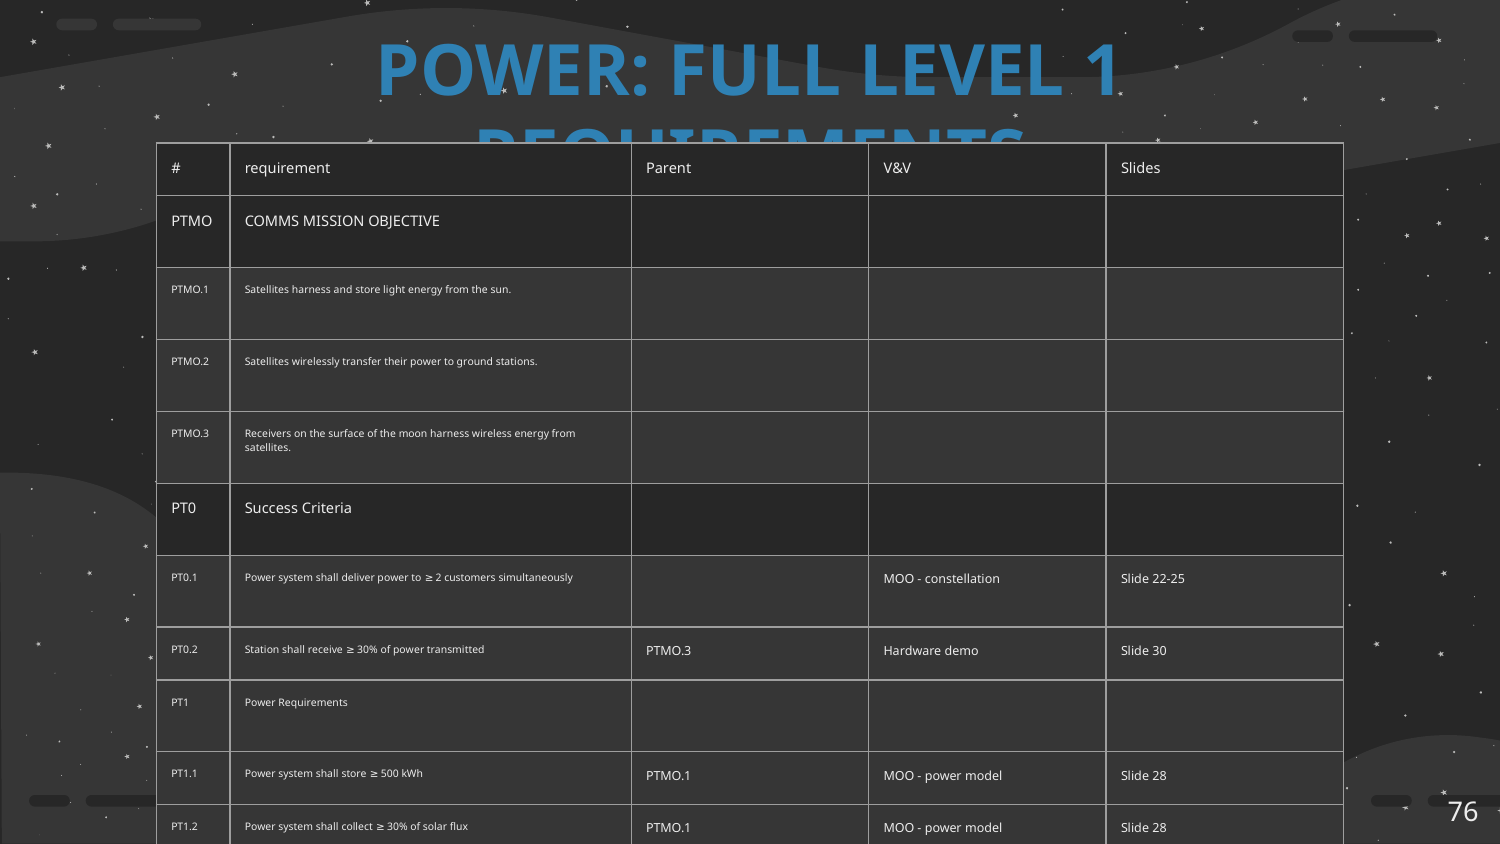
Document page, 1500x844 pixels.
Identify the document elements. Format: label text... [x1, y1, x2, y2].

table_header requirement [231, 144, 631, 195]
table_cell [869, 412, 1105, 483]
table_cell Success Criteria [231, 484, 631, 555]
table_cell [869, 340, 1105, 411]
table_cell MOO - power model [869, 805, 1105, 844]
table_cell Slide 28 [1107, 805, 1343, 844]
table_cell Power system shall store ≥ 500 kWh [231, 752, 631, 804]
table_cell [1107, 268, 1343, 339]
table_cell [632, 484, 868, 555]
table_cell [1107, 196, 1343, 267]
table_cell PTMO.1 [632, 752, 868, 804]
table_cell MOO - constellation [869, 556, 1105, 626]
table_cell PT0 [157, 484, 229, 555]
table_cell [632, 412, 868, 483]
table_cell [1107, 340, 1343, 411]
table_cell PT0.2 [157, 628, 229, 679]
table_cell Power Requirements [231, 681, 631, 751]
table_header # [157, 144, 229, 195]
table_cell PTMO.2 [157, 340, 229, 411]
table_cell Station shall receive ≥ 30% of power transmitted [231, 628, 631, 679]
table_cell [632, 681, 868, 751]
table_cell PT1.2 [157, 805, 229, 844]
table_cell Slide 28 [1107, 752, 1343, 804]
table_cell Satellites harness and store light energy from the sun. [231, 268, 631, 339]
table_cell [869, 484, 1105, 555]
table_header Slides [1107, 144, 1343, 195]
table_cell Receivers on the surface of the moon harness wireless energy from satellites. [231, 412, 631, 483]
table_cell [632, 268, 868, 339]
table_cell [1107, 681, 1343, 751]
table_header V&V [869, 144, 1105, 195]
table_cell PT1.1 [157, 752, 229, 804]
slide_number ‹#› [1403, 779, 1494, 844]
table_cell PTMO.3 [632, 628, 868, 679]
title POWER: FULL LEVEL 1 REQUIREMENTS [124, 63, 1376, 157]
table_cell Power system shall deliver power to ≥ 2 customers simultaneously [231, 556, 631, 626]
table_cell Power system shall collect ≥ 30% of solar flux [231, 805, 631, 844]
table_cell Satellites wirelessly transfer their power to ground stations. [231, 340, 631, 411]
table_cell [869, 681, 1105, 751]
table_cell Hardware demo [869, 628, 1105, 679]
table_cell PTMO.3 [157, 412, 229, 483]
table_cell [632, 556, 868, 626]
table_cell [869, 268, 1105, 339]
table_header Parent [632, 144, 868, 195]
table_cell PTMO [157, 196, 229, 267]
table_cell [1107, 484, 1343, 555]
table_cell COMMS MISSION OBJECTIVE [231, 196, 631, 267]
table_cell Slide 30 [1107, 628, 1343, 679]
table_cell PTMO.1 [157, 268, 229, 339]
table_cell PT0.1 [157, 556, 229, 626]
table_cell Slide 22-25 [1107, 556, 1343, 626]
table_cell PT1 [157, 681, 229, 751]
table_cell [1107, 412, 1343, 483]
table_cell [869, 196, 1105, 267]
table_cell PTMO.1 [632, 805, 868, 844]
table_cell [632, 196, 868, 267]
table_cell MOO - power model [869, 752, 1105, 804]
table_cell [632, 340, 868, 411]
